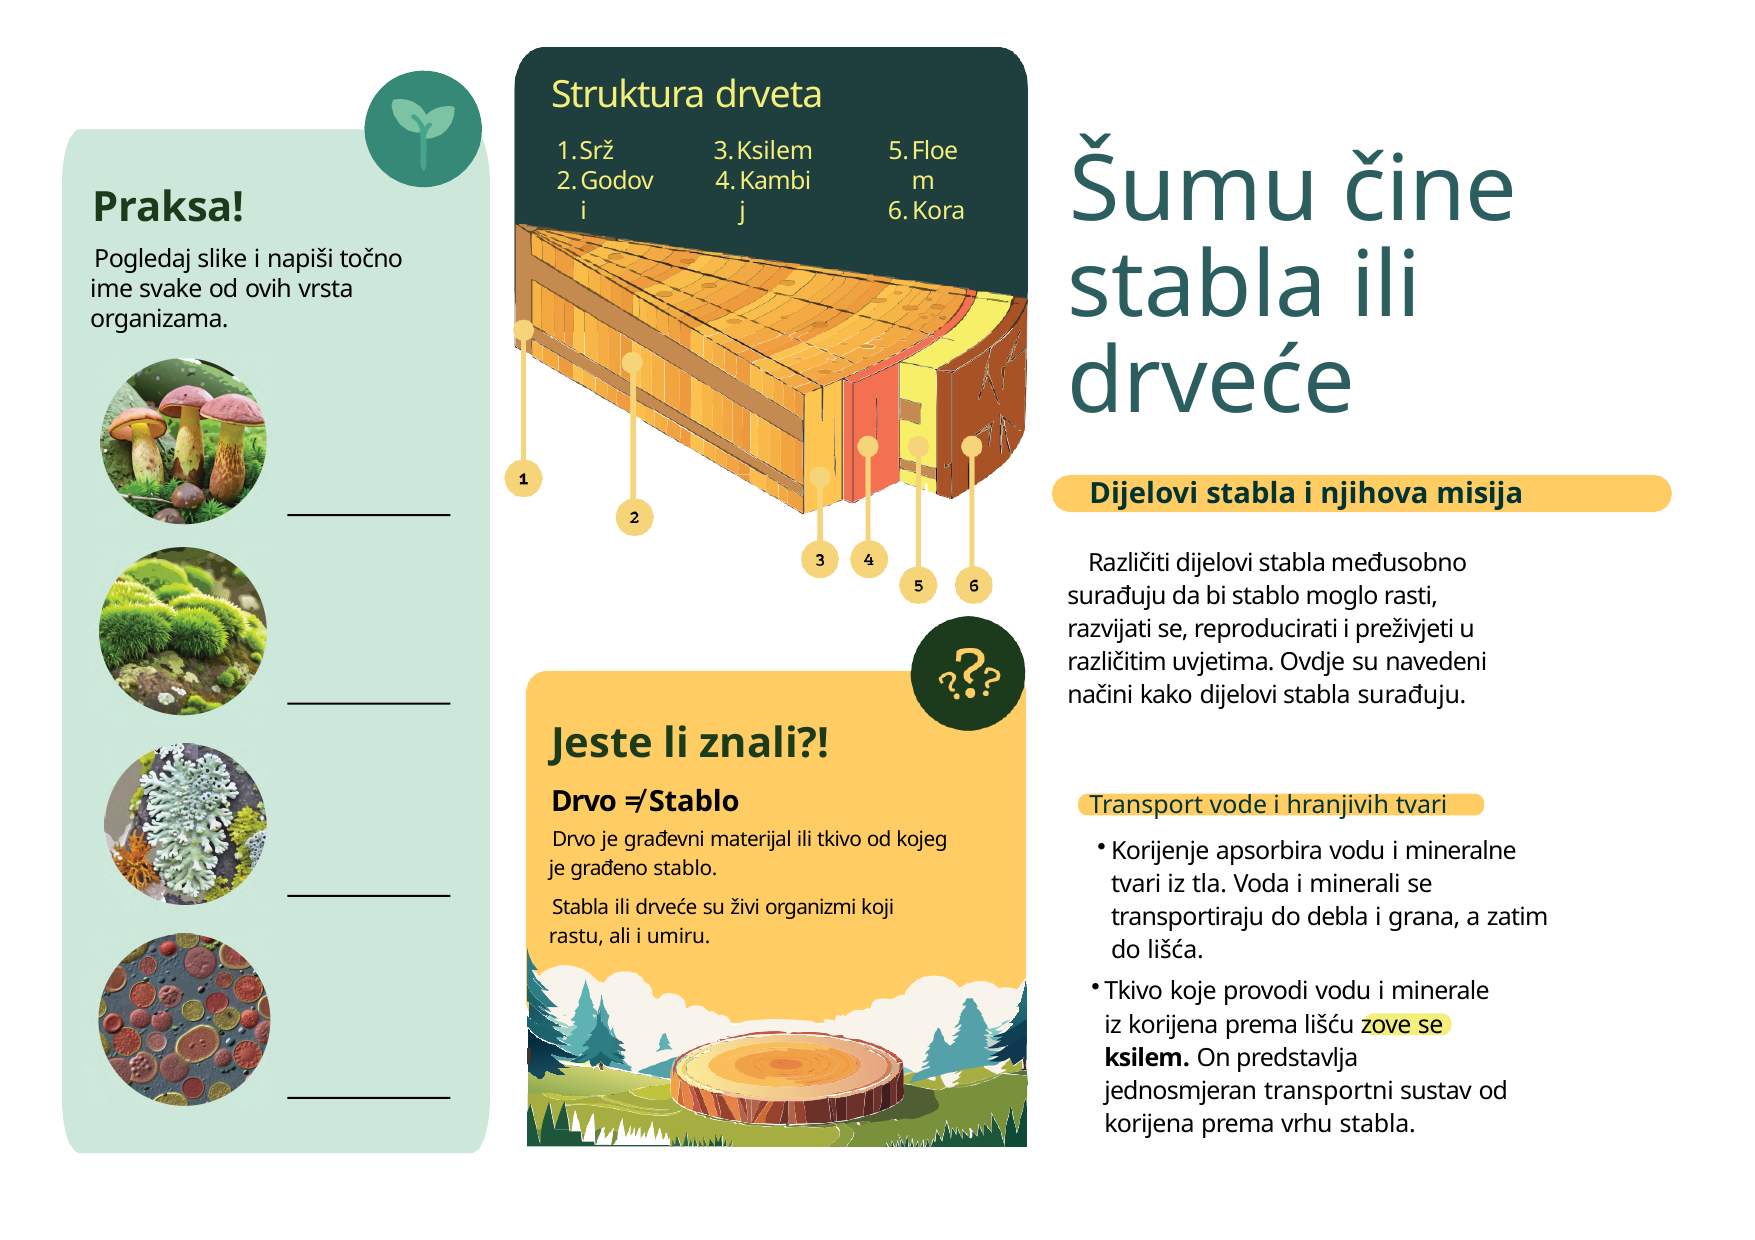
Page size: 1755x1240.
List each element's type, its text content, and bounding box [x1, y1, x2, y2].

text_box [1556, 474, 1672, 513]
picture [525, 616, 1028, 1147]
text_box [1078, 793, 1087, 816]
text_box [1051, 475, 1067, 512]
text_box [84, 355, 451, 1106]
text_box Šumu čine stabla ili drveće Dijelovi stabla i njihova misija Različiti dijelovi stabla međusobno surađuju da bi stablo moglo rasti, razvijati se, reproducirati i preživjeti u različitim uvjetima. Ovdje su navedeni načini kako dijelovi stabla surađuju. [1067, 143, 1556, 709]
picture [504, 47, 1029, 605]
text_box Transport vode i hranjivih tvari Korijenje apsorbira vodu i mineralne tvari iz tla. Voda i minerali se transportiraju do debla i grana, a zatim do lišća. [1087, 788, 1565, 964]
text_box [1089, 971, 1513, 1105]
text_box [61, 70, 491, 1154]
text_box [526, 947, 1027, 1147]
